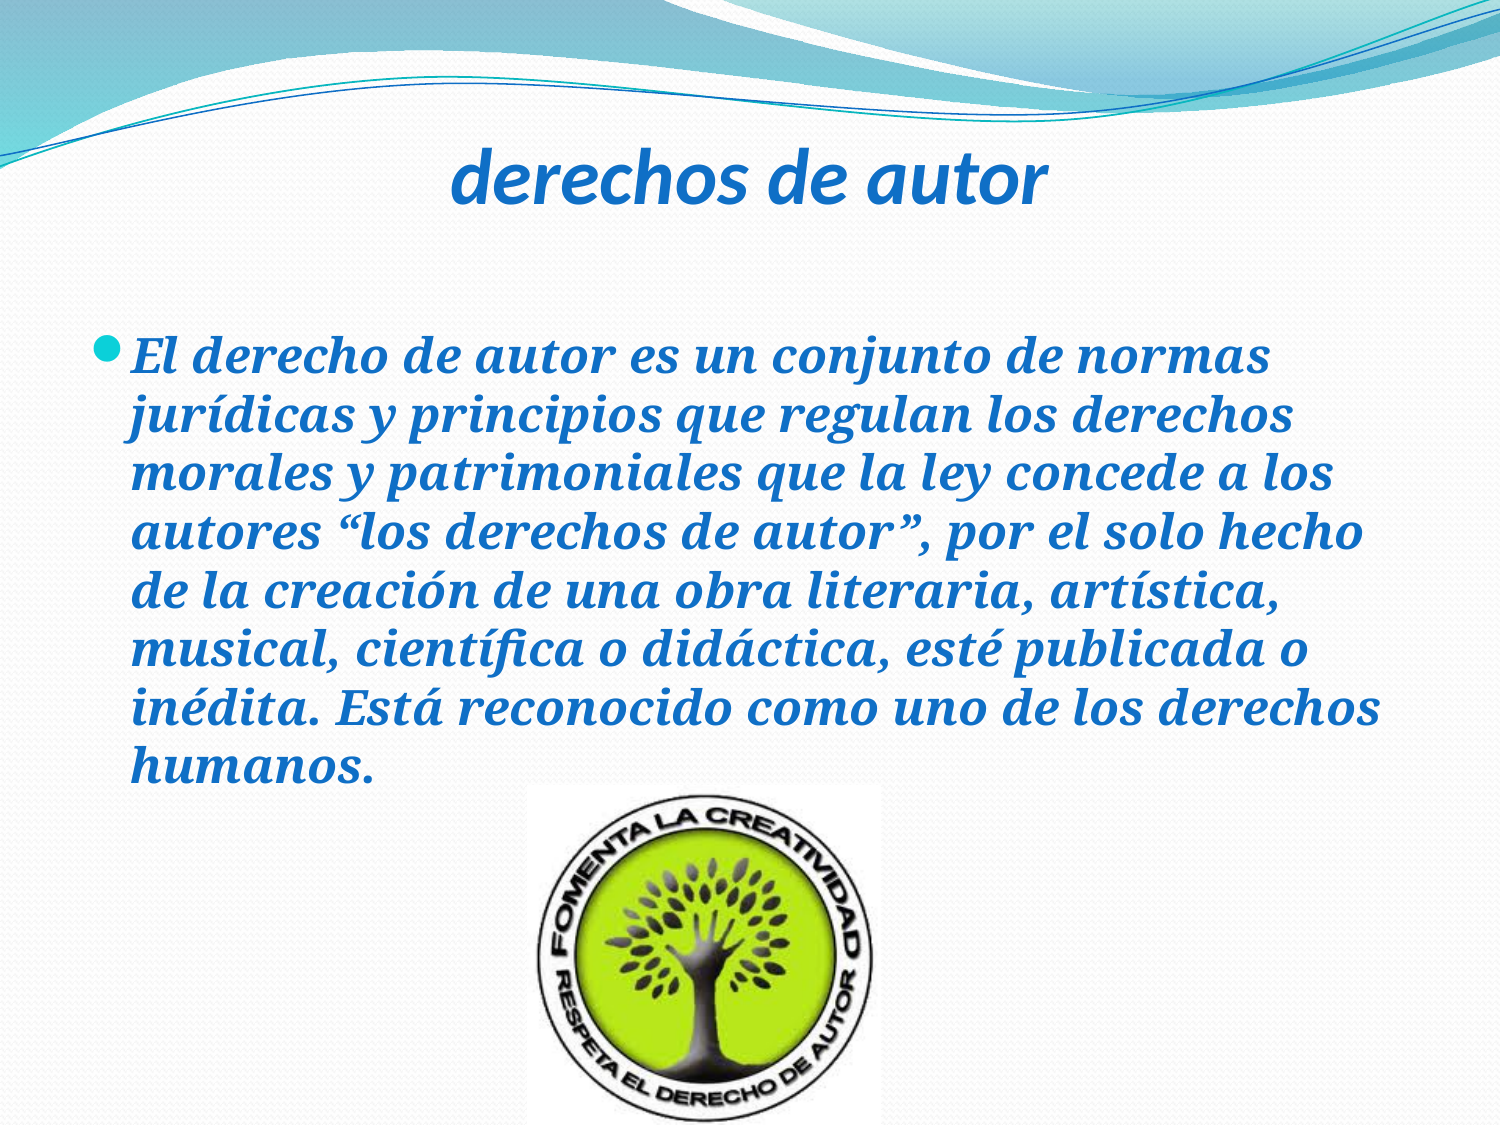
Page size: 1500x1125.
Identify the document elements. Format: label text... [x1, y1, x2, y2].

list El derecho de autor es un conjunto de normas jurídicas y principios que regulan los derechos morales y patrimoniales que la ley concede a los autores “los derechos de autor”, por el solo hecho de la creación de una obra literaria, artística, musical, científica o didáctica, esté publicada o inédita. Está reconocido como uno de los derechos humanos. [75, 317, 1425, 809]
picture [527, 784, 881, 1125]
title derechos de autor [75, 115, 1425, 317]
